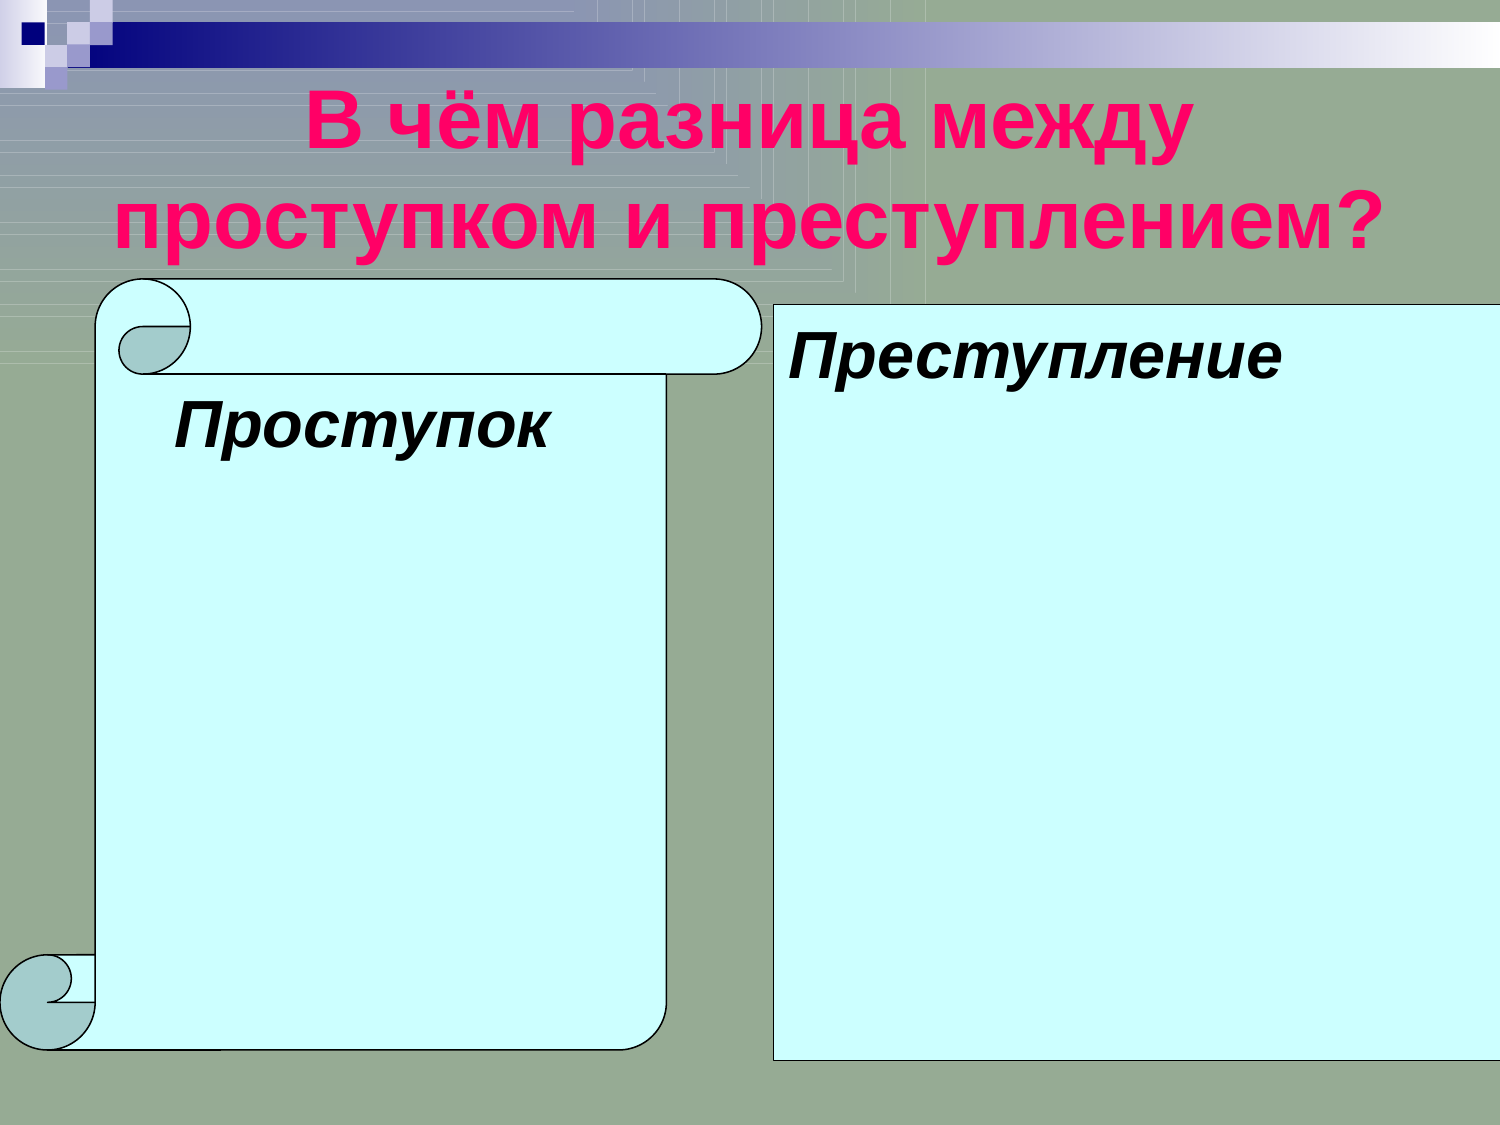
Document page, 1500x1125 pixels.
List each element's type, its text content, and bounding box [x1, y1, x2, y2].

text_box Проступок [159, 373, 644, 469]
list Преступление [773, 304, 1500, 1061]
text_box [0, 278, 762, 1051]
title В чём разница между проступком и преступлением? [74, 74, 1426, 256]
